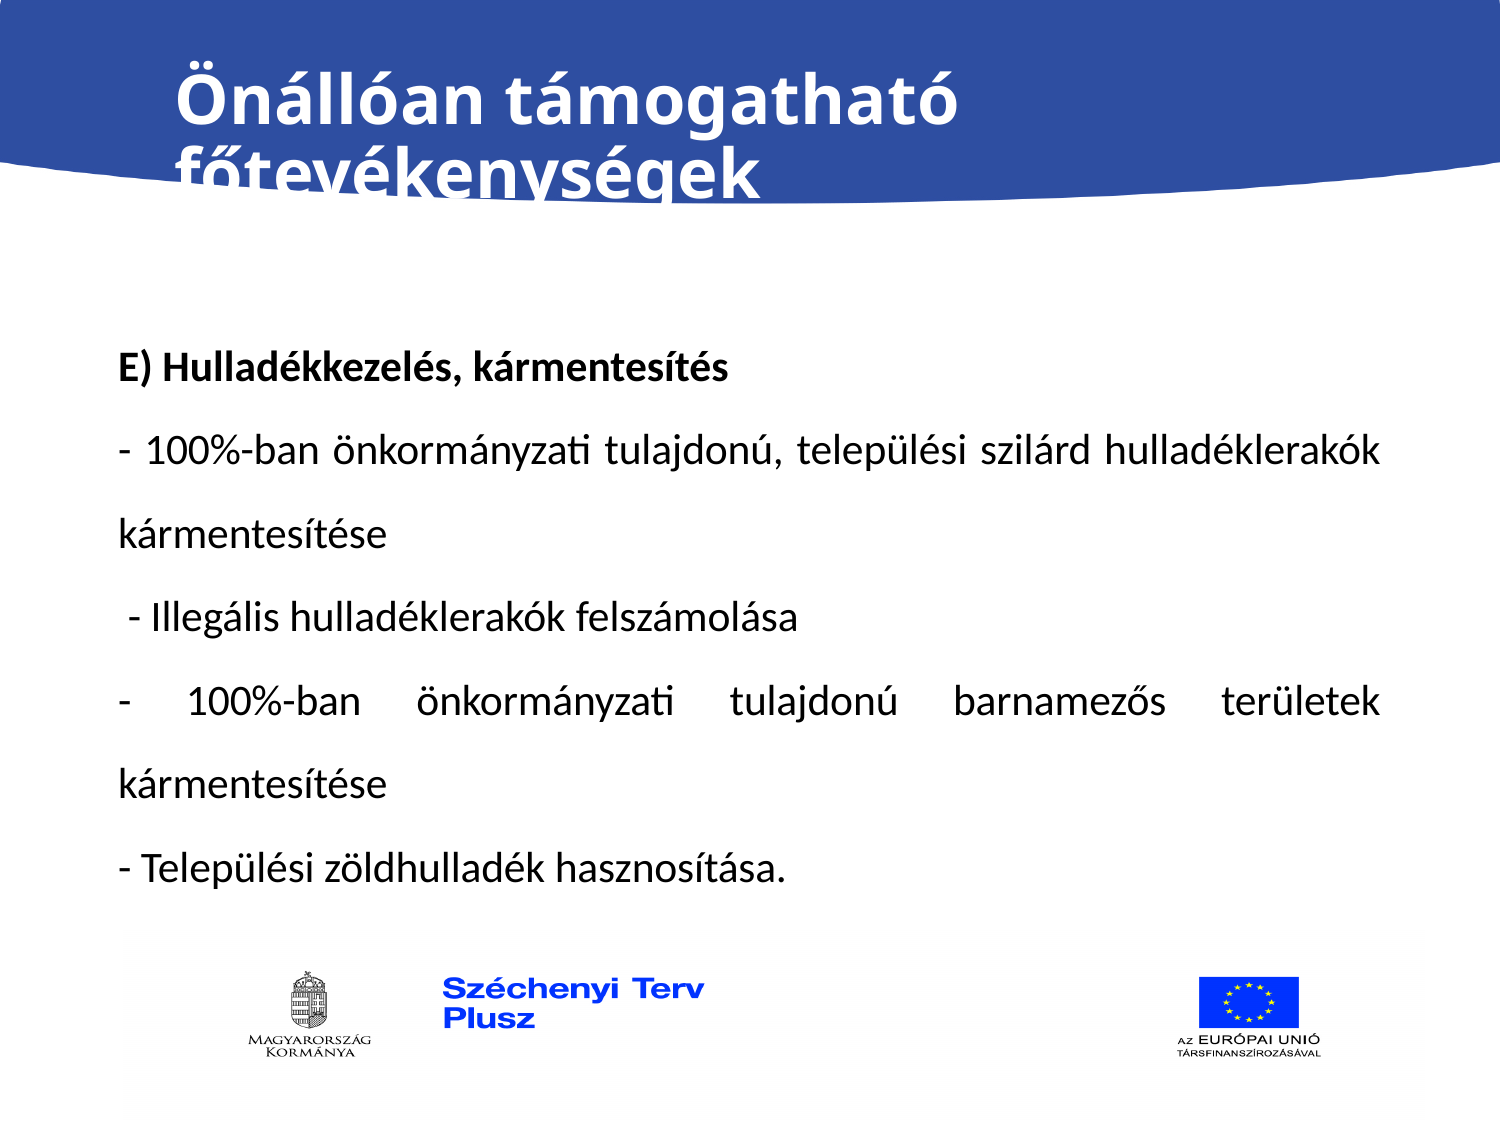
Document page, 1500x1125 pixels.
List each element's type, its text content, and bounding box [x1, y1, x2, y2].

title Önállóan támogatható főtevékenységek [159, 30, 1454, 249]
list E) Hulladékkezelés, kármentesítés - 100%-ban önkormányzati tulajdonú, települési szilárd hulladéklerakók kármentesítése - Illegális hulladéklerakók felszámolása - 100%-ban önkormányzati tulajdonú barnamezős területek kármentesítése - Települési zöldhulladék hasznosítása. [103, 299, 1397, 905]
picture [0, 0, 1500, 1125]
